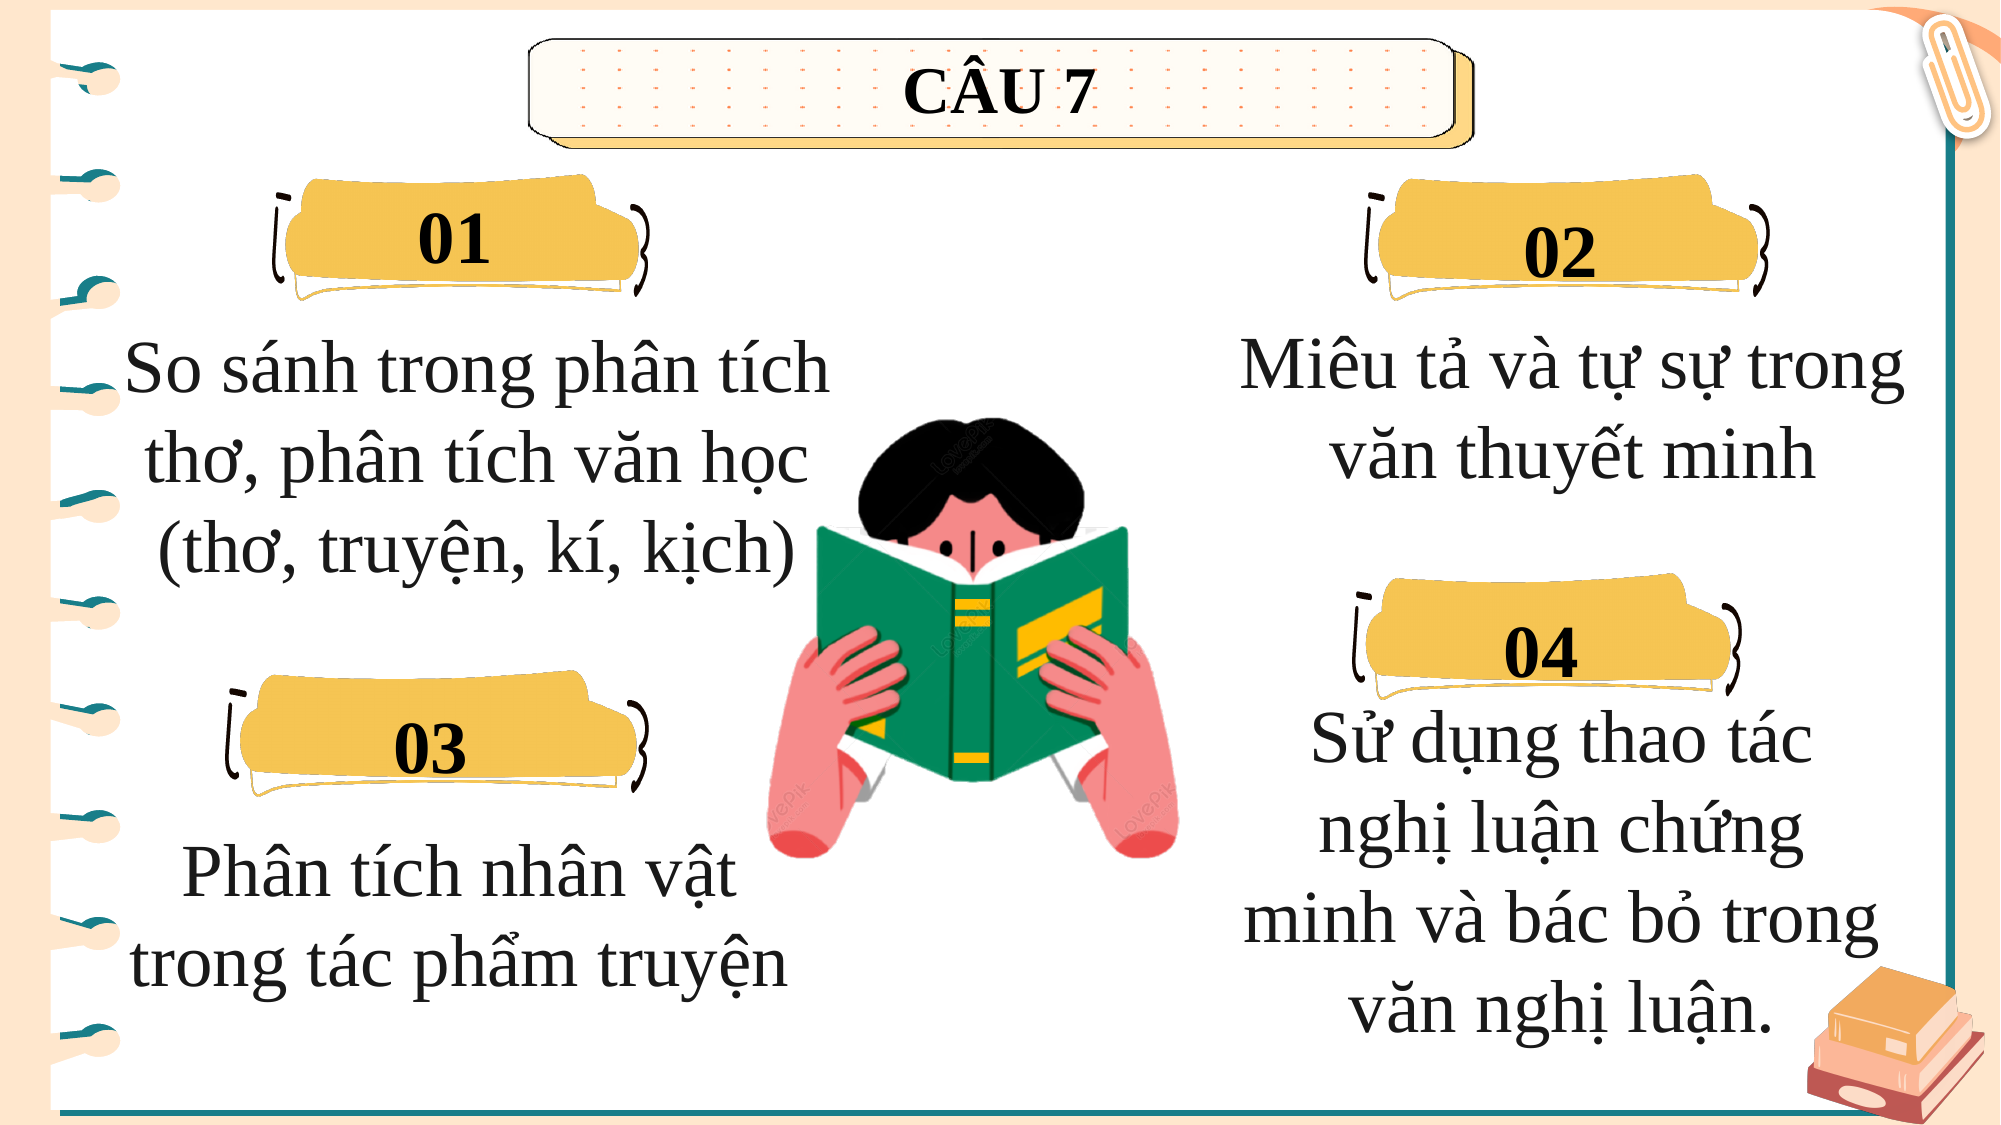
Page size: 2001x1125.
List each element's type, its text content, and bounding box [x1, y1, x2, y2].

picture [691, 356, 1255, 920]
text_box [1339, 547, 1753, 741]
text_box [527, 38, 1476, 149]
text_box Phân tích nhân vật trong tác phẩm truyện [96, 813, 824, 1009]
text_box Miêu tả và tự sự trong văn thuyết minh [1170, 306, 1976, 501]
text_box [1350, 147, 1781, 341]
text_box Sử dụng thao tác nghị luận chứng minh và bác bỏ trong văn nghị luận. [1219, 679, 1905, 1055]
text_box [210, 643, 661, 837]
text_box CÂU 7 [622, 38, 1378, 134]
text_box [1807, 966, 1985, 1125]
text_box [259, 147, 660, 341]
text_box So sánh trong phân tích thơ, phân tích văn học (thơ, truyện, kí, kịch) [74, 310, 880, 596]
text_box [1898, 48, 2000, 106]
